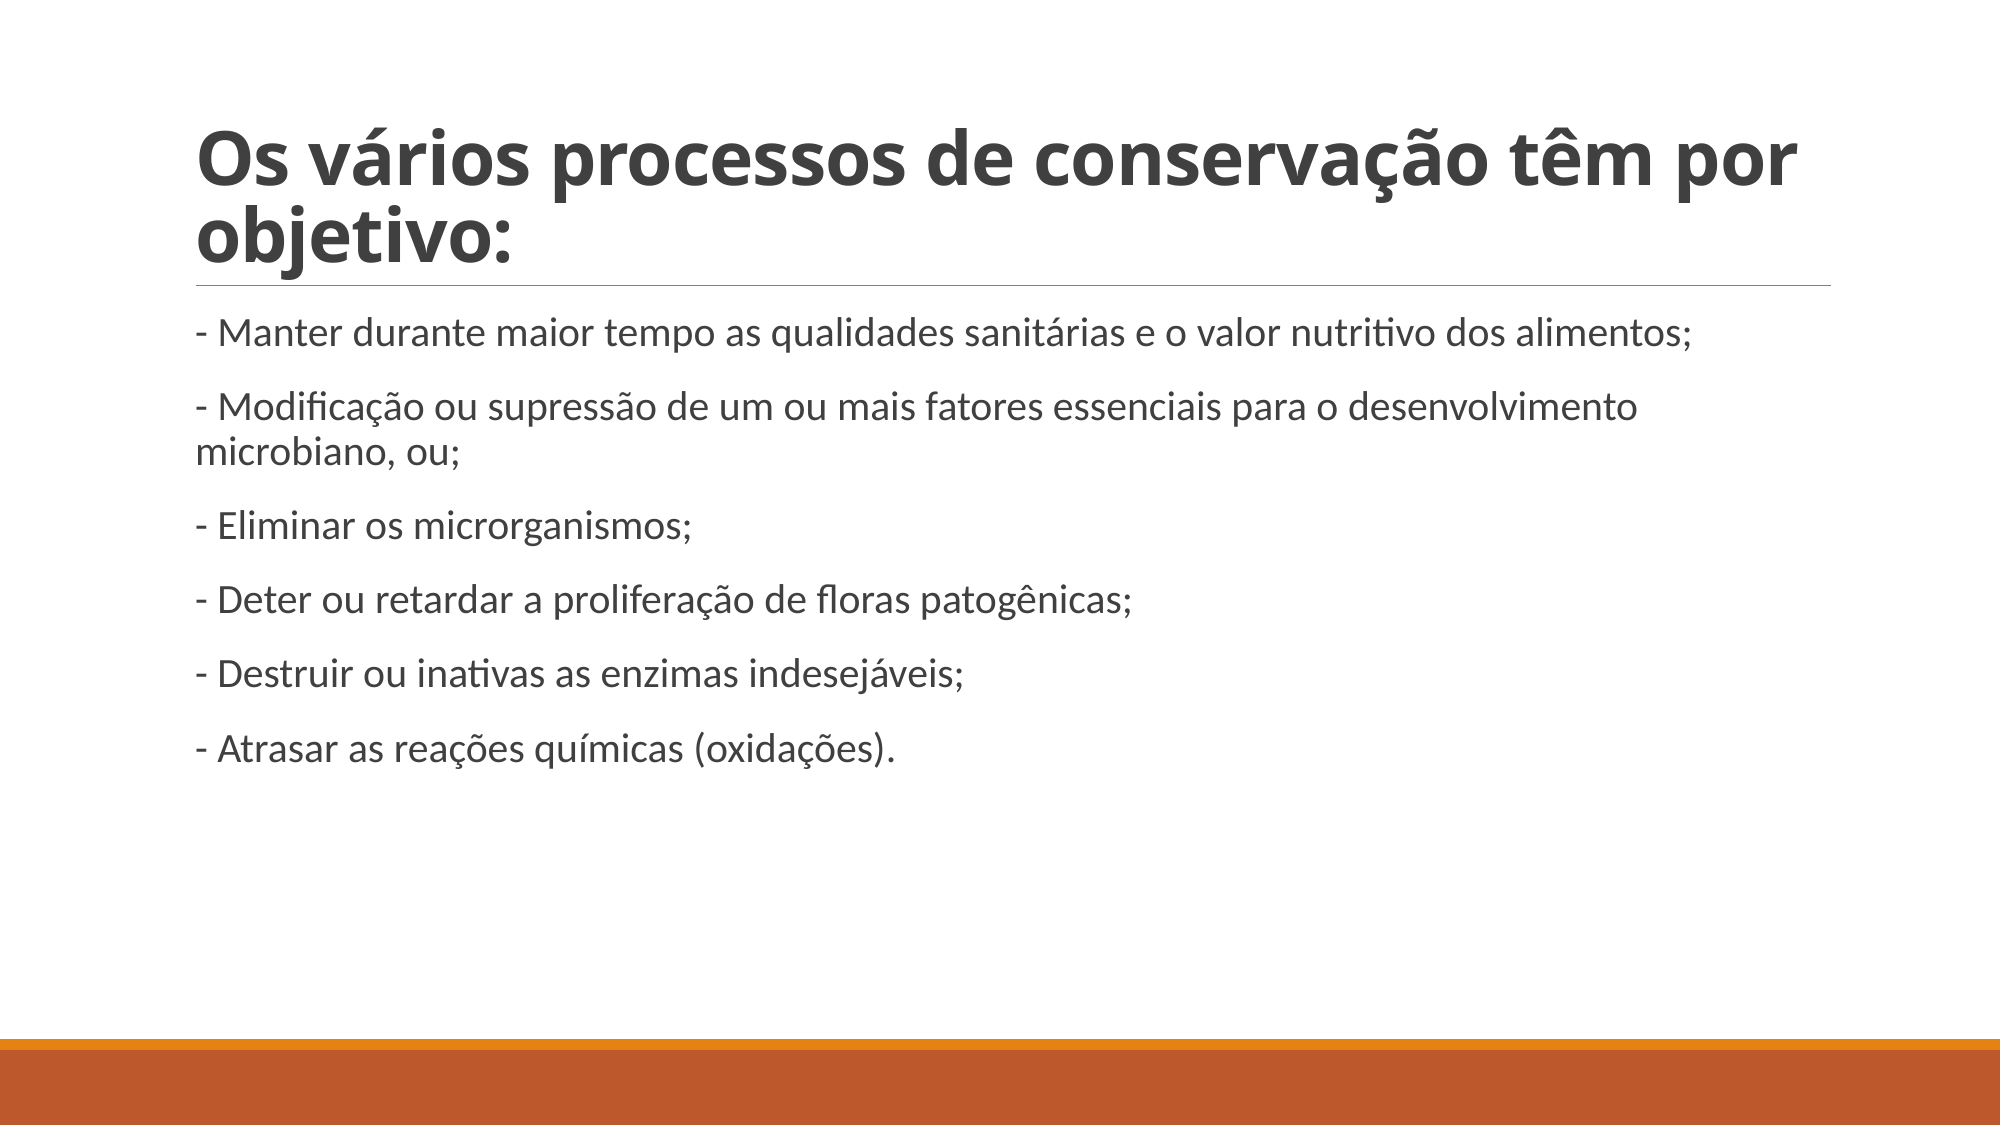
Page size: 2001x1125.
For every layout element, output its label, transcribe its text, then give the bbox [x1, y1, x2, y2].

list - Manter durante maior tempo as qualidades sanitárias e o valor nutritivo dos alimentos; - Modificação ou supressão de um ou mais fatores essenciais para o desenvolvimento microbiano, ou; - Eliminar os microrganismos; - Deter ou retardar a proliferação de floras patogênicas; - Destruir ou inativas as enzimas indesejáveis; - Atrasar as reações químicas (oxidações). [180, 302, 1830, 963]
title Os vários processos de conservação têm por objetivo: [180, 47, 1830, 285]
